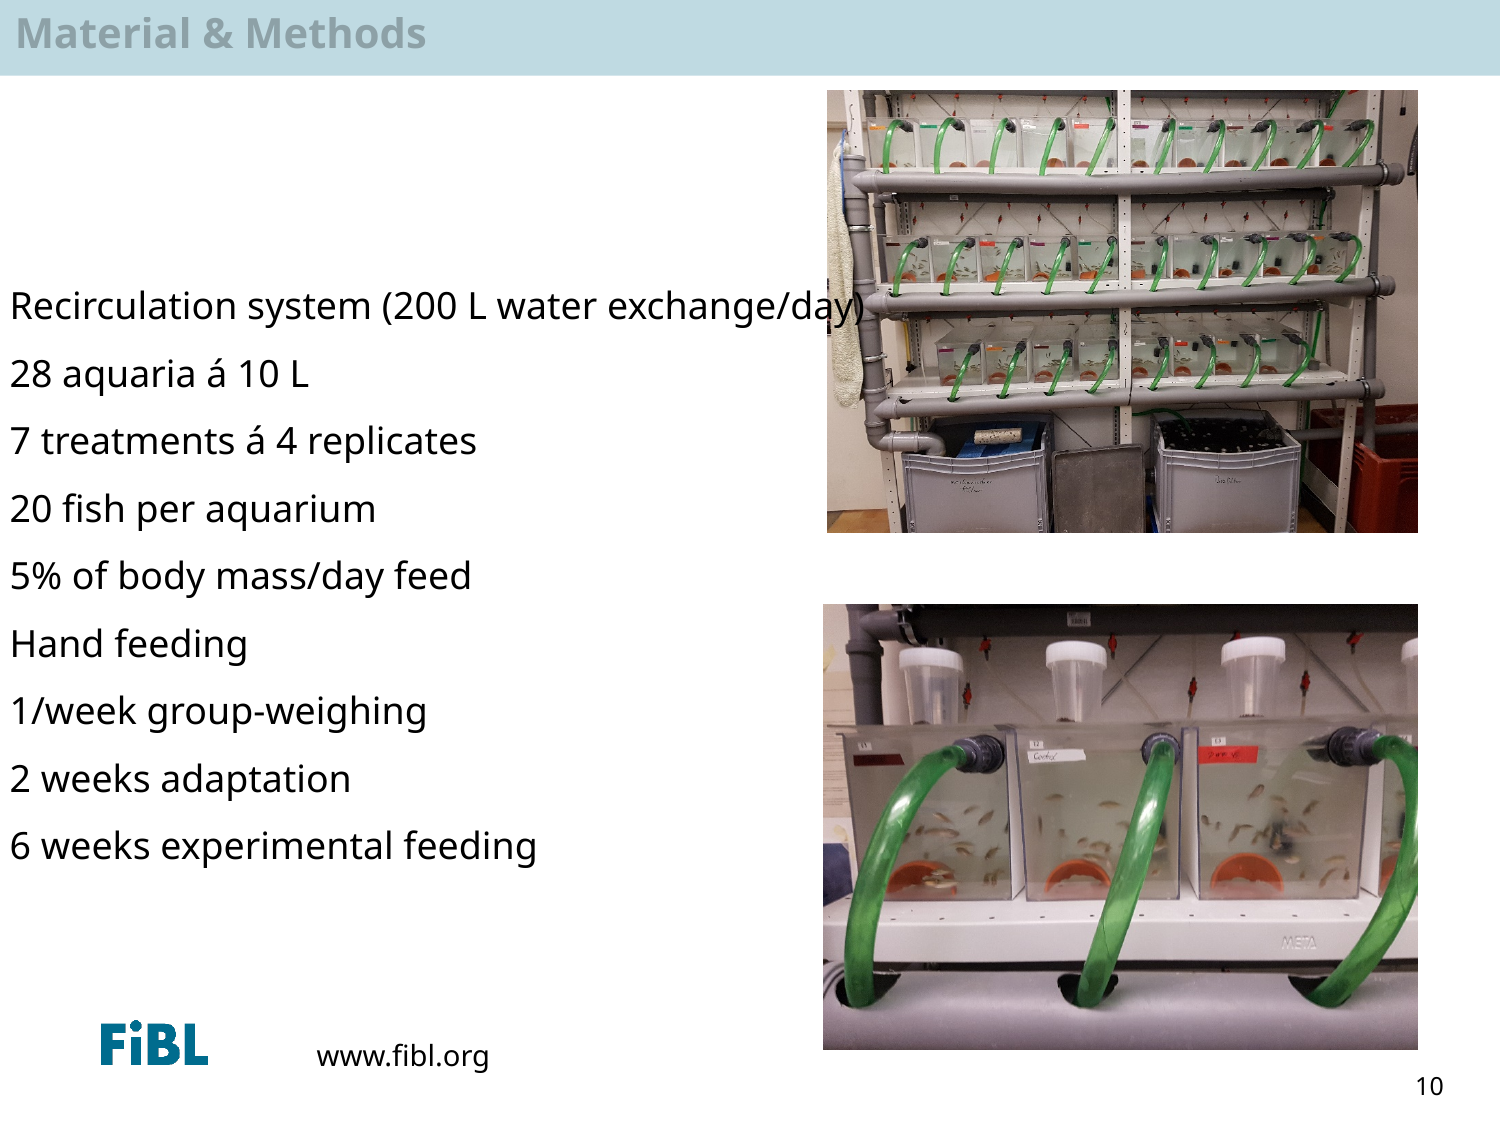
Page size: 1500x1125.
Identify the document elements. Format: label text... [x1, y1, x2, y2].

text_box Material & Methods [0, 0, 1500, 76]
picture [101, 1020, 208, 1065]
picture [159, 1049, 168, 1056]
slide_number 10 [1360, 1065, 1444, 1113]
picture [159, 1032, 165, 1039]
picture [826, 89, 1418, 533]
picture [823, 604, 1418, 1050]
text_box Recirculation system (200 L water exchange/day) 28 aquaria á 10 L 7 treatments á 4 replicates 20 fish per aquarium 5% of body mass/day feed Hand feeding 1/week group-weighing 2 weeks adaptation 6 weeks experimental feeding [0, 252, 881, 875]
